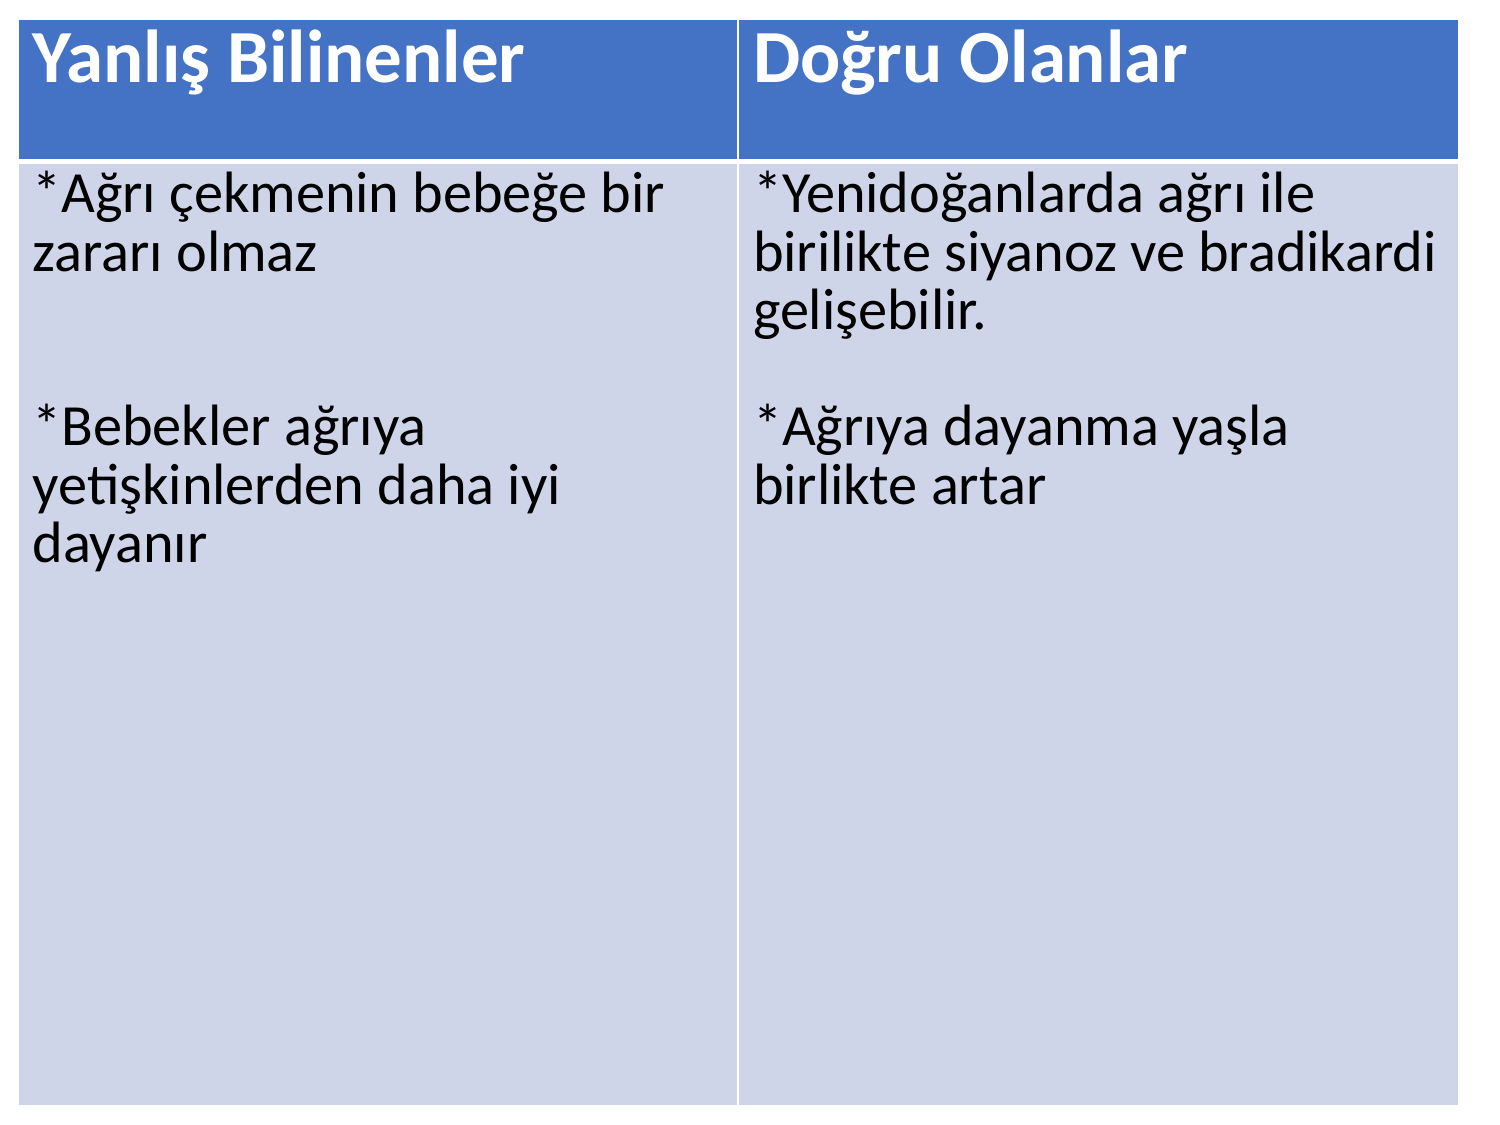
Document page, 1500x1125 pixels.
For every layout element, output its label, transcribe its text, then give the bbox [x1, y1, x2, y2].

table_header Yanlış Bilinenler [19, 20, 737, 159]
table_header Doğru Olanlar [739, 20, 1458, 159]
table_cell *Yenidoğanlarda ağrı ile birilikte siyanoz ve bradikardi gelişebilir. *Ağrıya dayanma yaşla birlikte artar [739, 164, 1458, 1105]
table_cell *Ağrı çekmenin bebeğe bir zararı olmaz *Bebekler ağrıya yetişkinlerden daha iyi dayanır [19, 164, 737, 1105]
